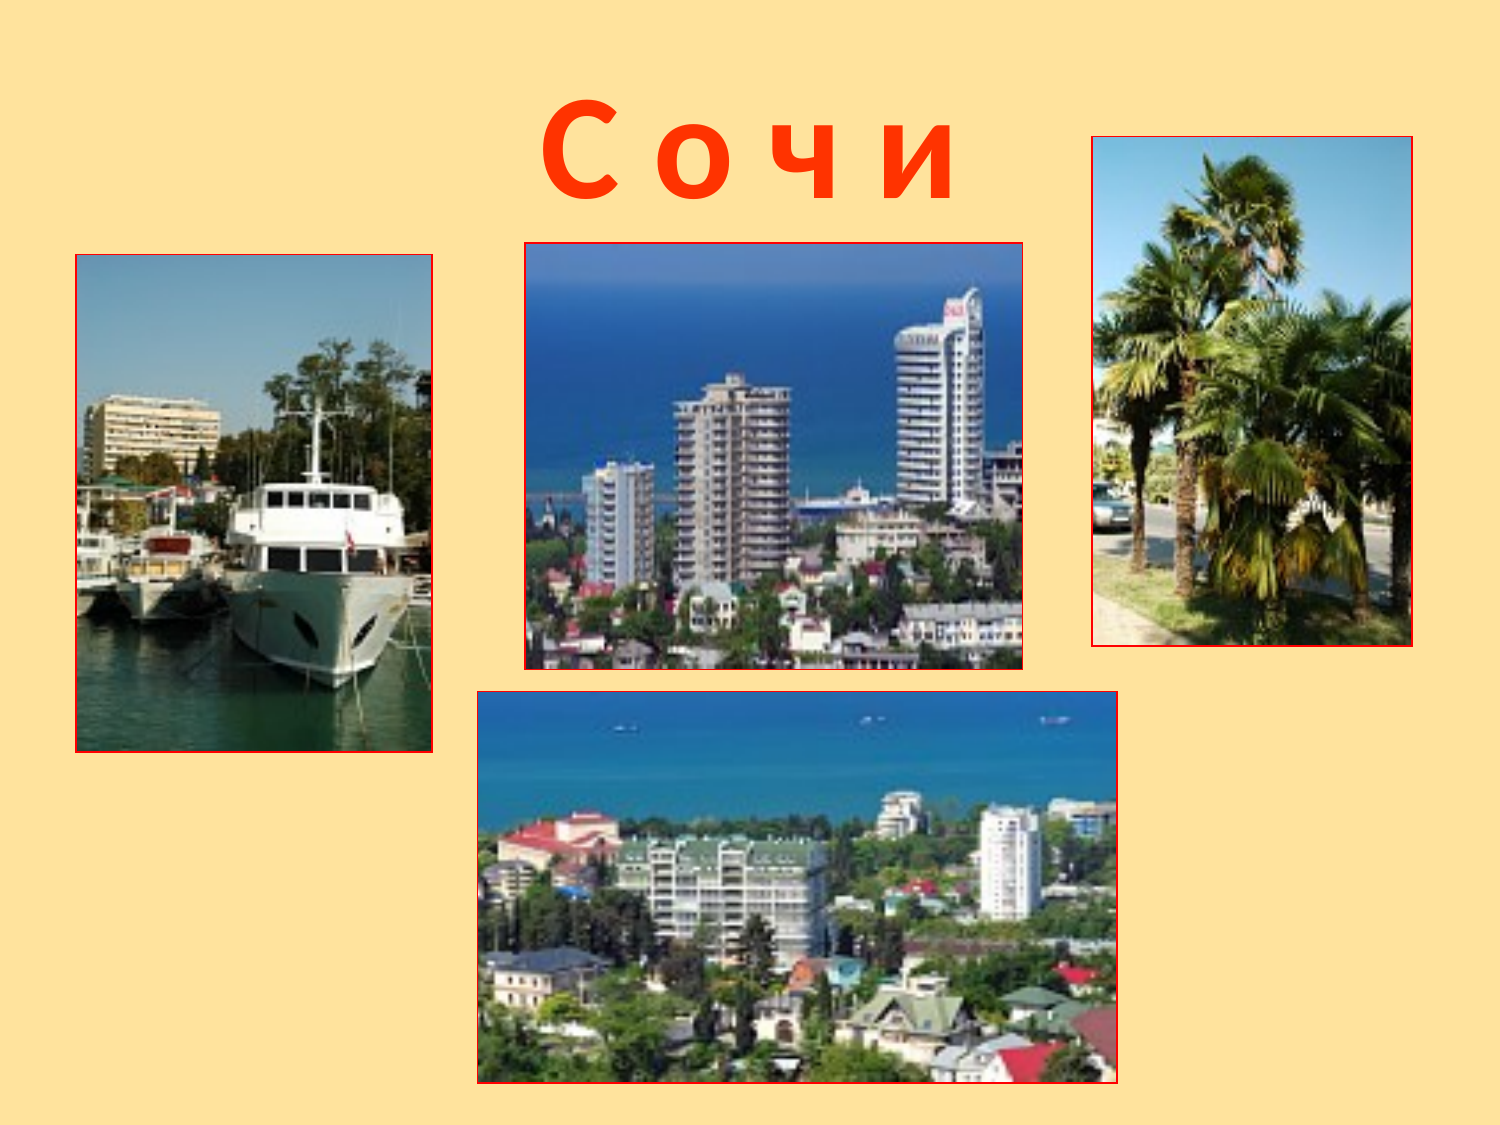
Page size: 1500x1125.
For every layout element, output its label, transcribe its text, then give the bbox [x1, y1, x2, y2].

title С о ч и [75, 45, 1425, 233]
picture [478, 692, 1117, 1083]
picture [76, 255, 432, 752]
picture [1092, 136, 1412, 646]
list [525, 243, 1022, 670]
